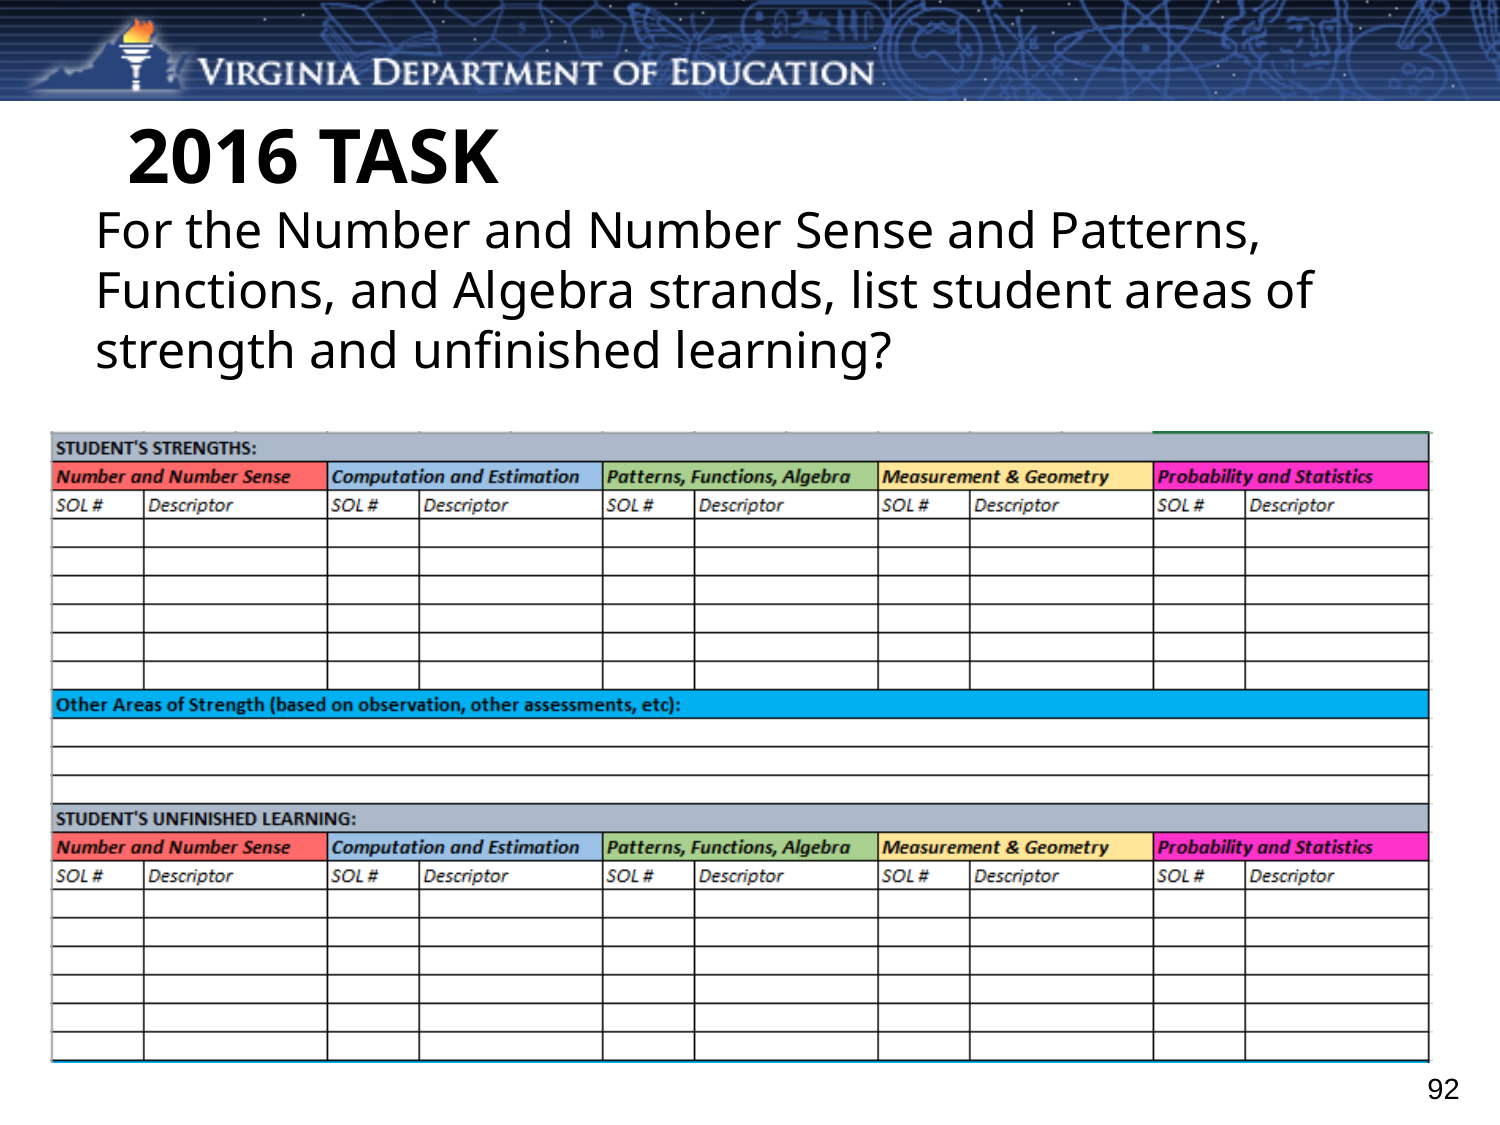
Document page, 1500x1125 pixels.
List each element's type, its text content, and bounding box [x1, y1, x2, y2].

text_box For the Number and Number Sense and Patterns, Functions, and Algebra strands, list student areas of strength and unfinished learning? [81, 191, 1492, 507]
picture [0, 0, 1500, 101]
title 2016 TASK [112, 99, 713, 191]
slide_number 92 [1124, 1062, 1476, 1125]
picture [49, 431, 1433, 1063]
